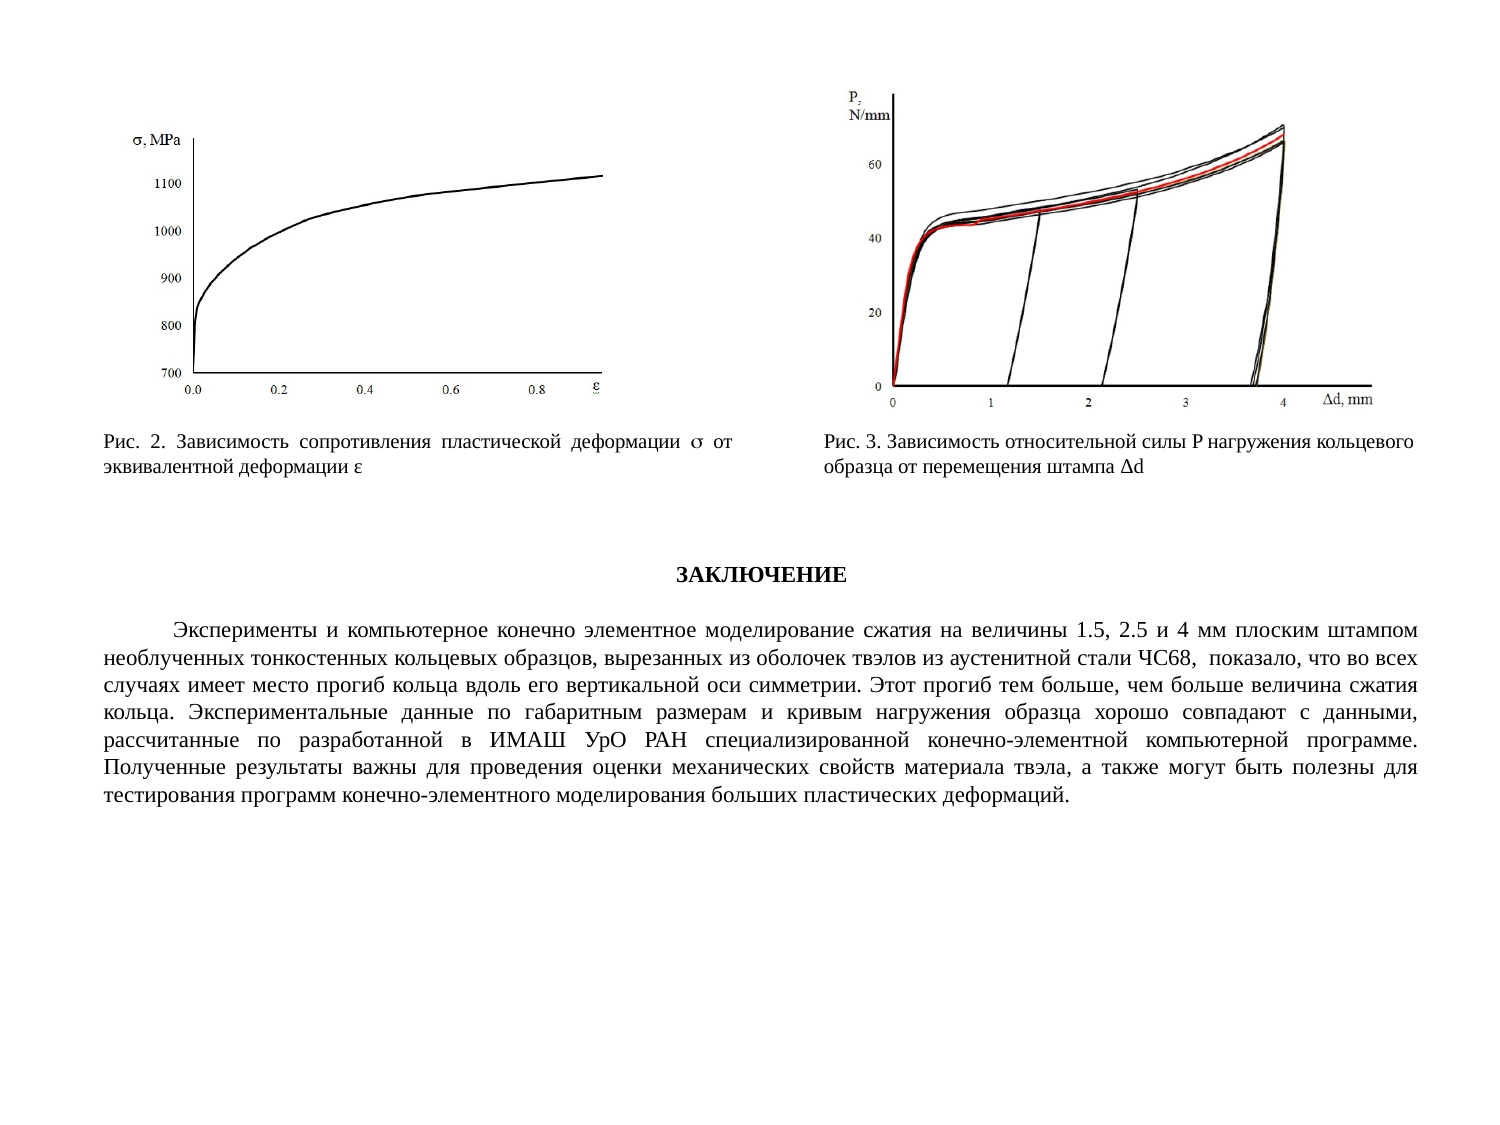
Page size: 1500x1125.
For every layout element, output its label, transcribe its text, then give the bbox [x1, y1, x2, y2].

text_box ЗАКЛЮЧЕНИЕ Эксперименты и компьютерное конечно элементное моделирование сжатия на величины 1.5, 2.5 и 4 мм плоским штампом необлученных тонкостенных кольцевых образцов, вырезанных из оболочек твэлов из аустенитной стали ЧС68, показало, что во всех случаях имеет место прогиб кольца вдоль его вертикальной оси симметрии. Этот прогиб тем больше, чем больше величина сжатия кольца. Экспериментальные данные по габаритным размерам и кривым нагружения образца хорошо совпадают с данными, рассчитанные по разработанной в ИМАШ УрО РАН специализированной конечно-элементной компьютерной программе. Полученные результаты важны для проведения оценки механических свойств материала твэла, а также могут быть полезны для тестирования программ конечно-элементного моделирования больших пластических деформаций. [88, 552, 1436, 815]
text_box Рис. 2. Зависимость сопротивления пластической деформации  от эквивалентной деформации ε [88, 420, 747, 486]
picture [844, 89, 1377, 409]
picture [123, 125, 609, 398]
text_box Рис. 3. Зависимость относительной силы P нагружения кольцевого образца от перемещения штампа Δd [809, 420, 1468, 511]
